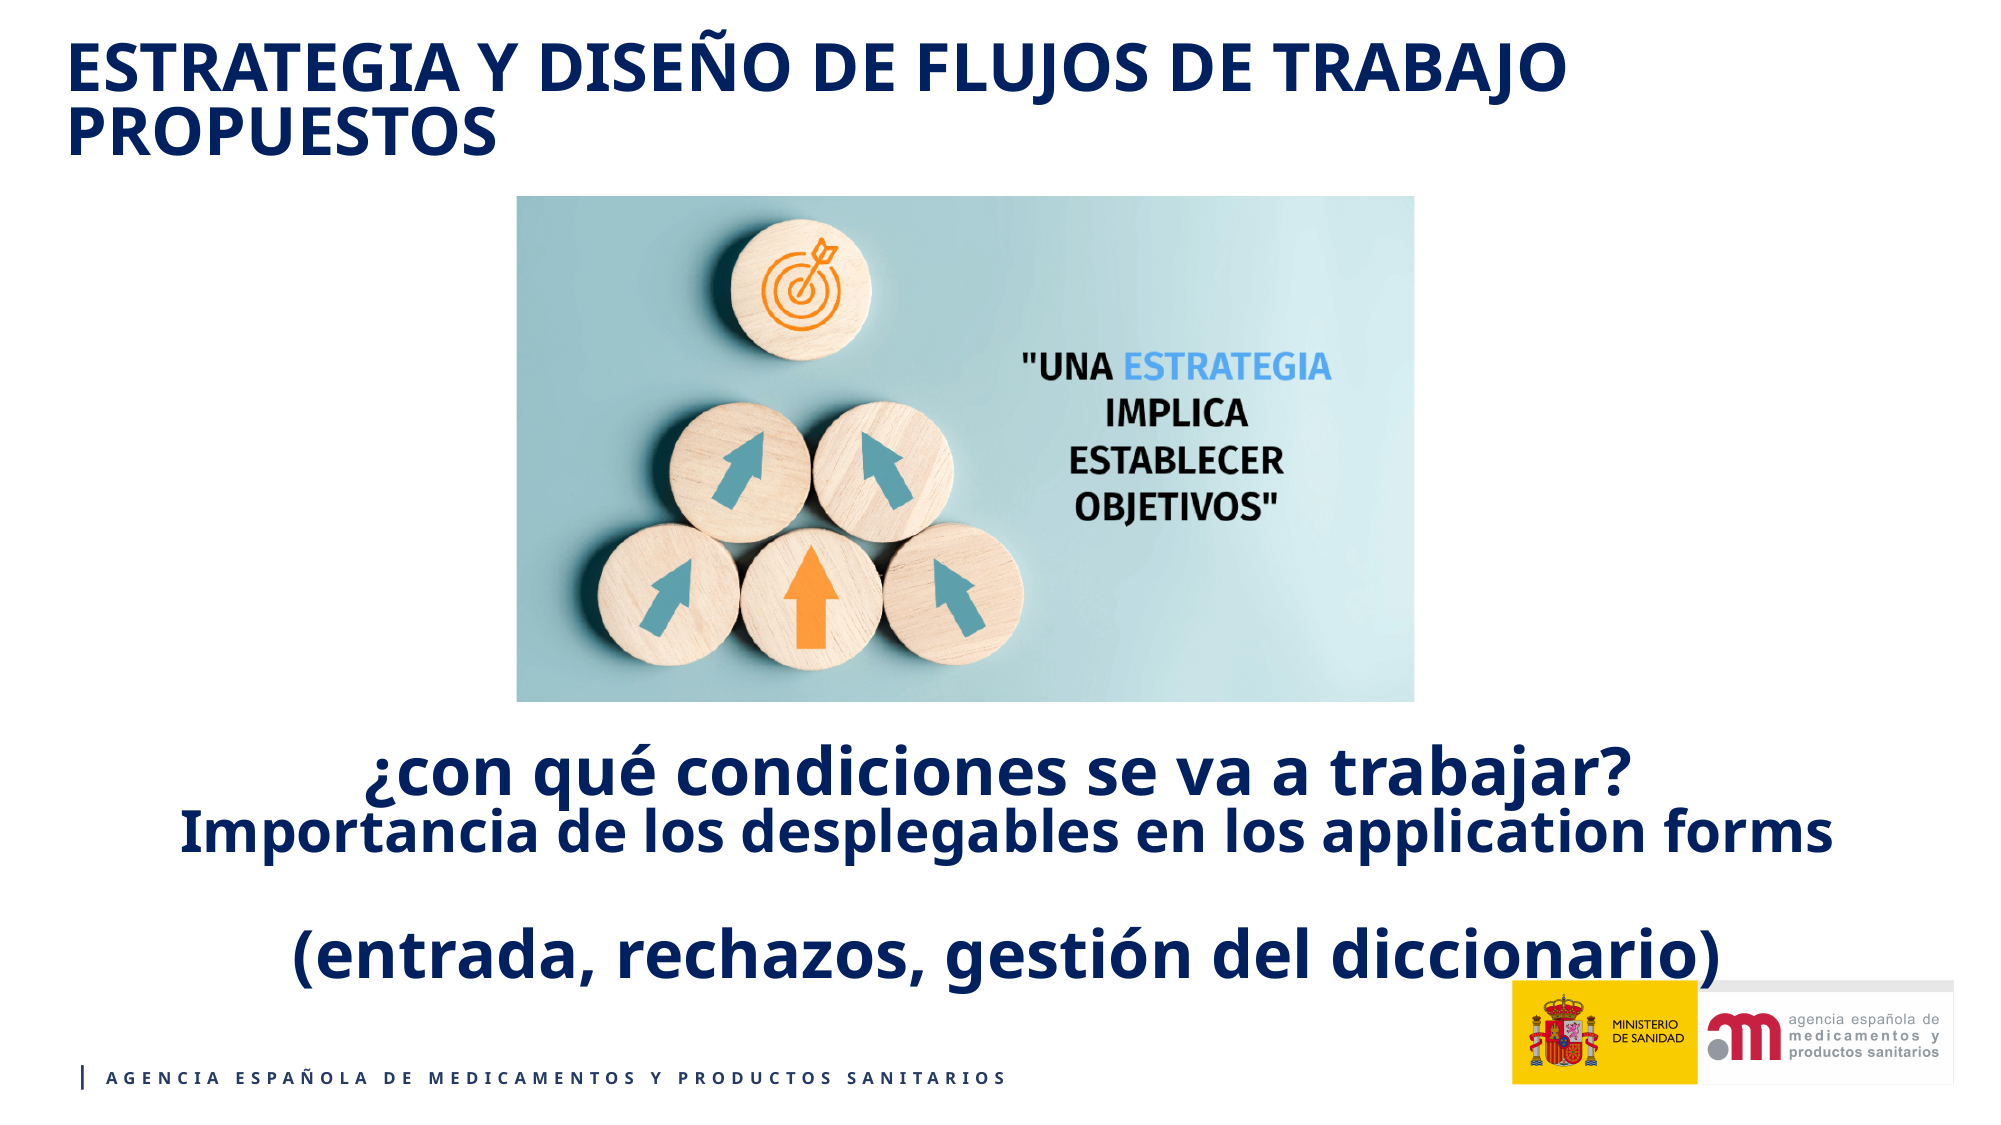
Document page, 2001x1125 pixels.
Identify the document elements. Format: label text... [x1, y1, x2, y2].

text_box ESTRATEGIA Y DISEÑO DE FLUJOS DE TRABAJO PROPUESTOS [50, 33, 1949, 176]
picture [516, 195, 1415, 702]
picture [1512, 1000, 1954, 1085]
text_box ¿con qué condiciones se va a trabajar? Importancia de los desplegables en los application forms (entrada, rechazos, gestión del diccionario) [0, 736, 2000, 1000]
